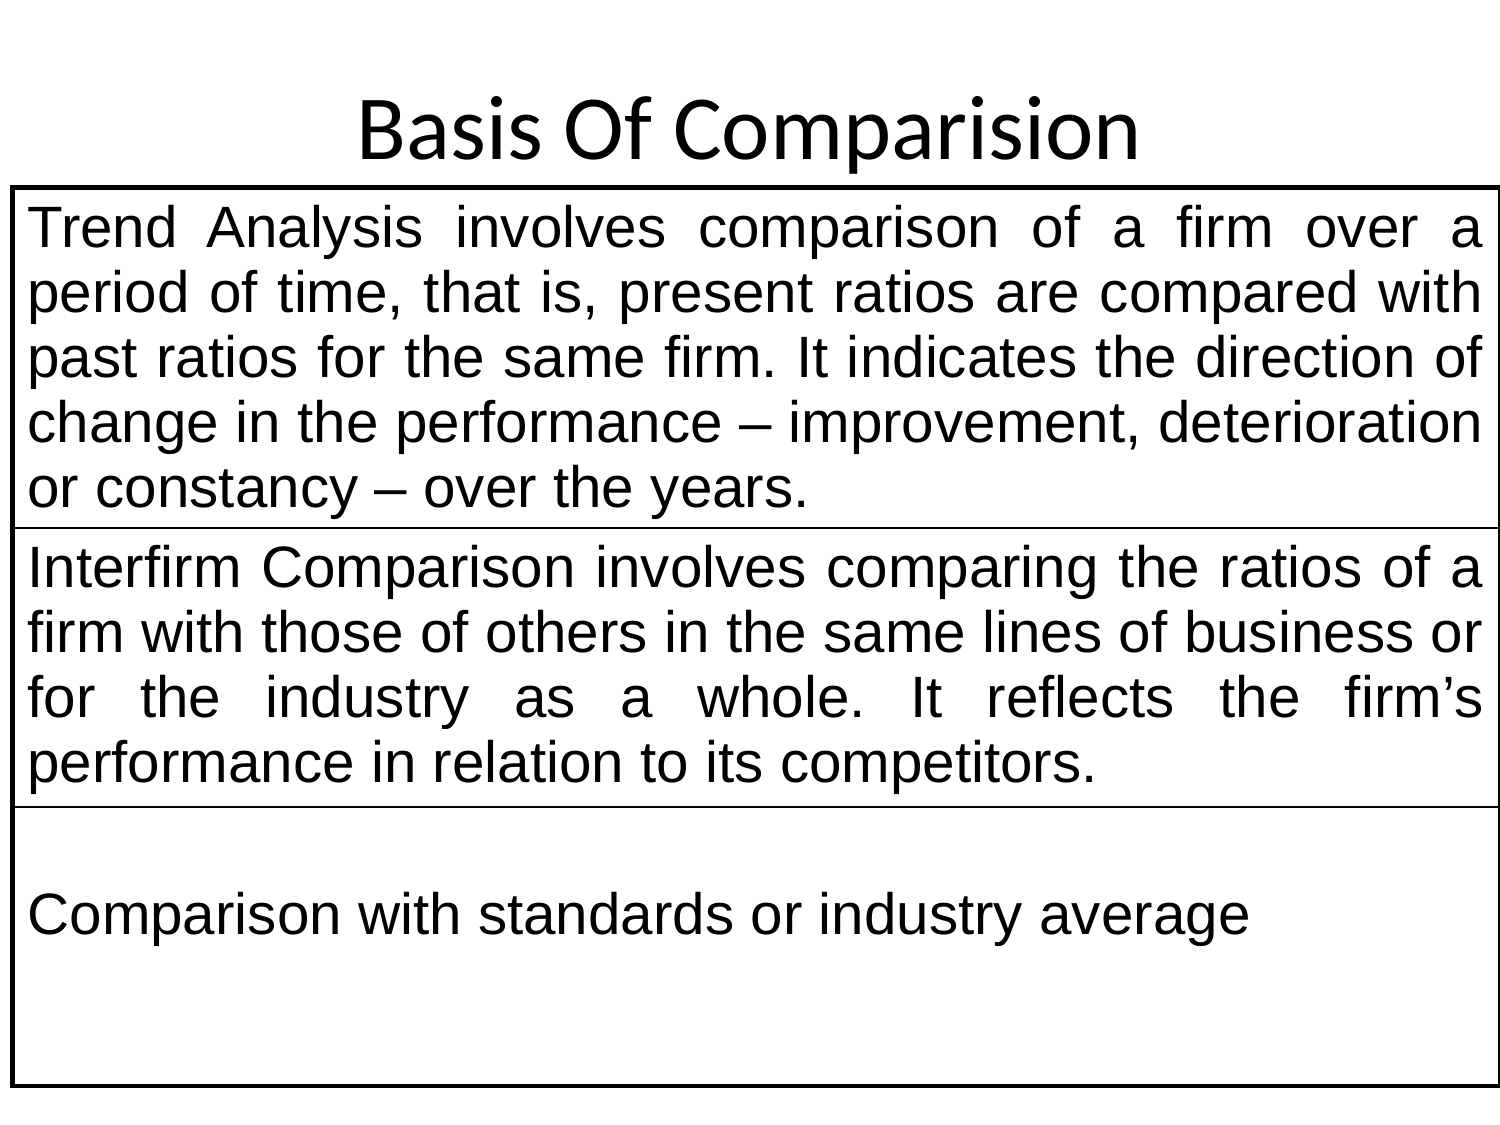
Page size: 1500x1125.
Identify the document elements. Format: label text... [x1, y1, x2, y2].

table_cell Comparison with standards or industry average [15, 808, 1498, 1084]
table_cell Interfirm Comparison involves comparing the ratios of a firm with those of others in the same lines of business or for the industry as a whole. It reflects the firm’s performance in relation to its competitors. [15, 529, 1498, 806]
table_header Trend Analysis involves comparison of a firm over a period of time, that is, present ratios are compared with past ratios for the same firm. It indicates the direction of change in the performance – improvement, deterioration or constancy – over the years. [15, 190, 1498, 527]
title Basis Of Comparision [75, 45, 1425, 185]
